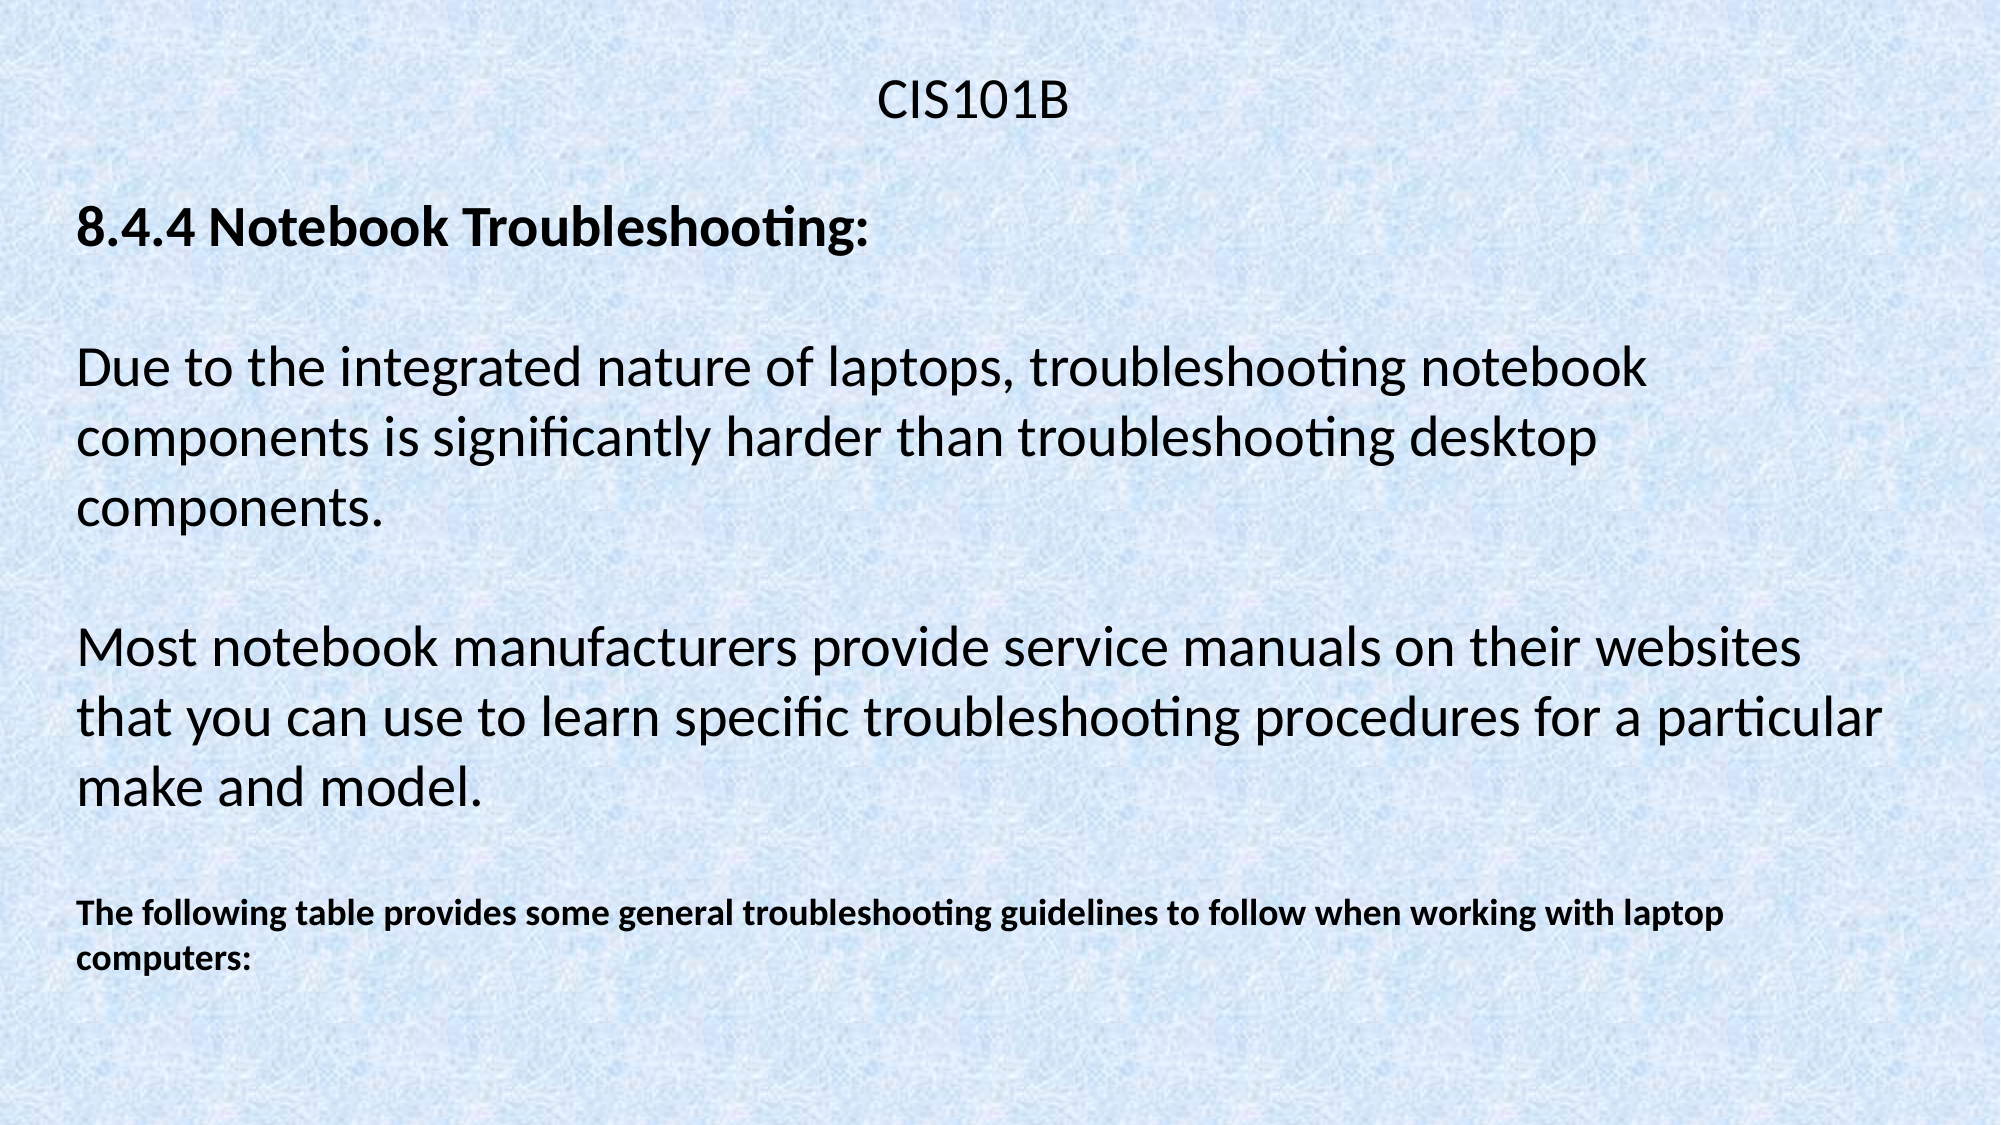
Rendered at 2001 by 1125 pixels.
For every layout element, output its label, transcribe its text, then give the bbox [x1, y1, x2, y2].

text_box 8.4.4 Notebook Troubleshooting: Due to the integrated nature of laptops, troubleshooting notebook components is significantly harder than troubleshooting desktop components. Most notebook manufacturers provide service manuals on their websites that you can use to learn specific troubleshooting procedures for a particular make and model. The following table provides some general troubleshooting guidelines to follow when working with laptop computers: [61, 180, 1923, 1101]
text_box CIS101B [825, 52, 1123, 138]
picture [0, 0, 2001, 1125]
